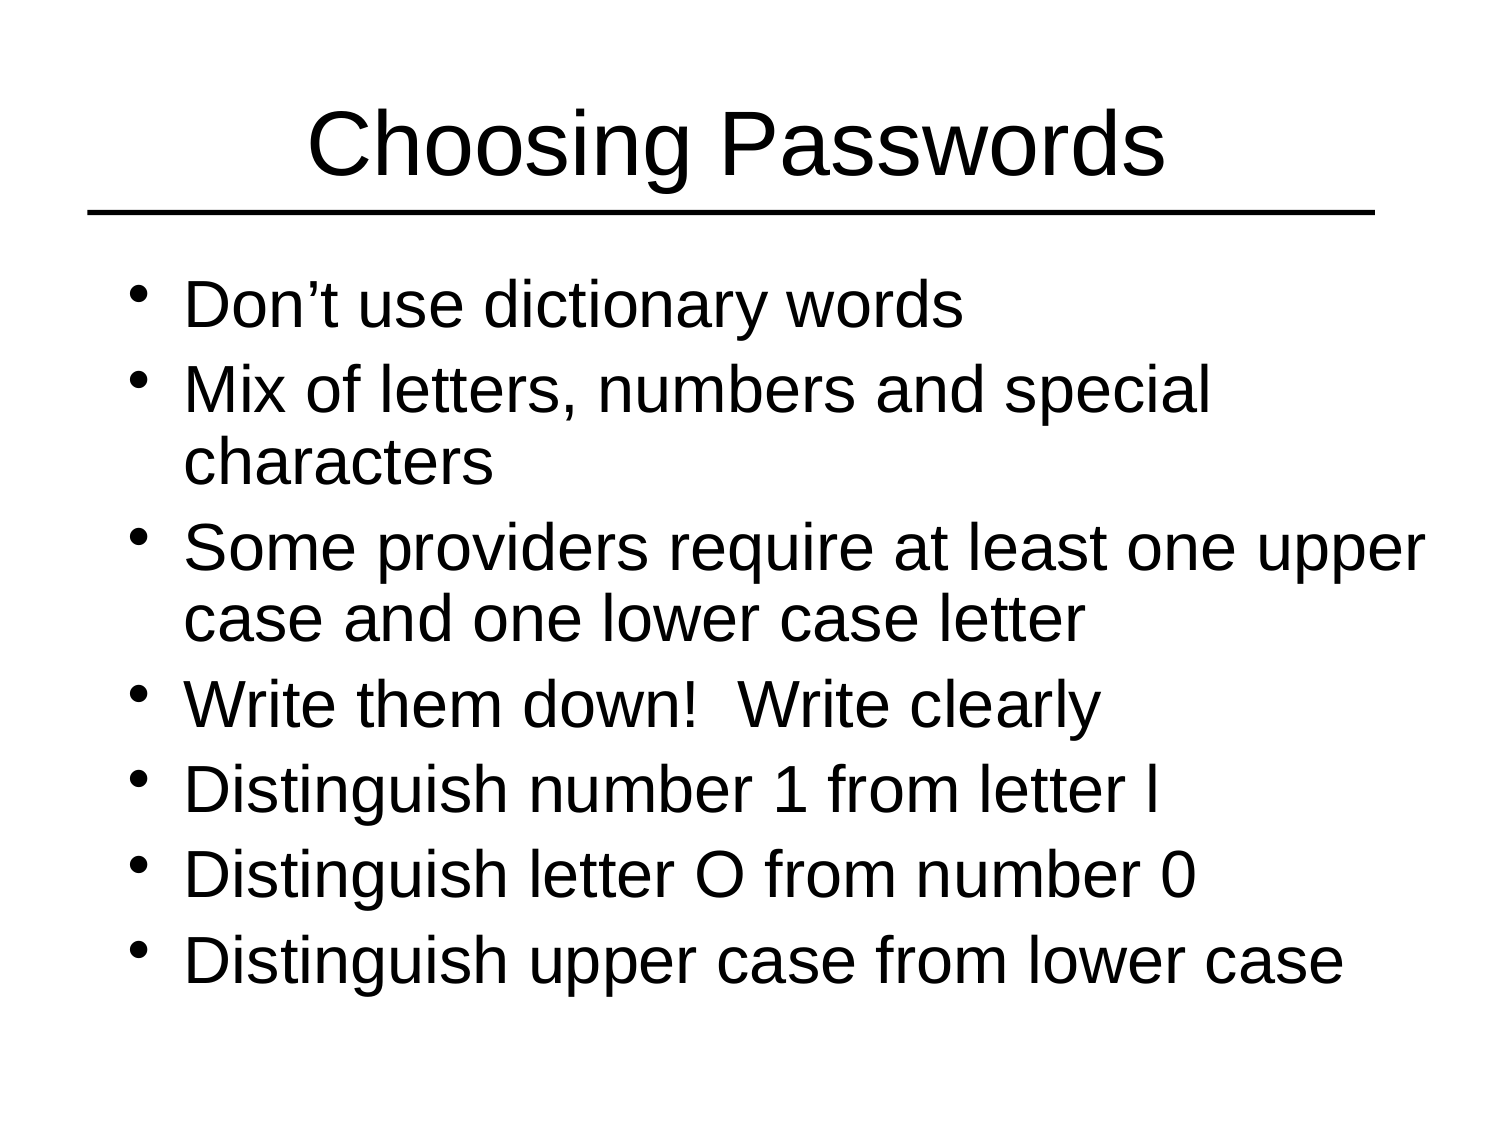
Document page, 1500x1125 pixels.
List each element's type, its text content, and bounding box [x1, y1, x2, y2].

title Choosing Passwords [75, 45, 1425, 233]
list Don’t use dictionary words Mix of letters, numbers and special characters Some providers require at least one upper case and one lower case letter Write them down! Write clearly Distinguish number 1 from letter l Distinguish letter O from number 0 Distinguish upper case from lower case [112, 262, 1463, 1038]
